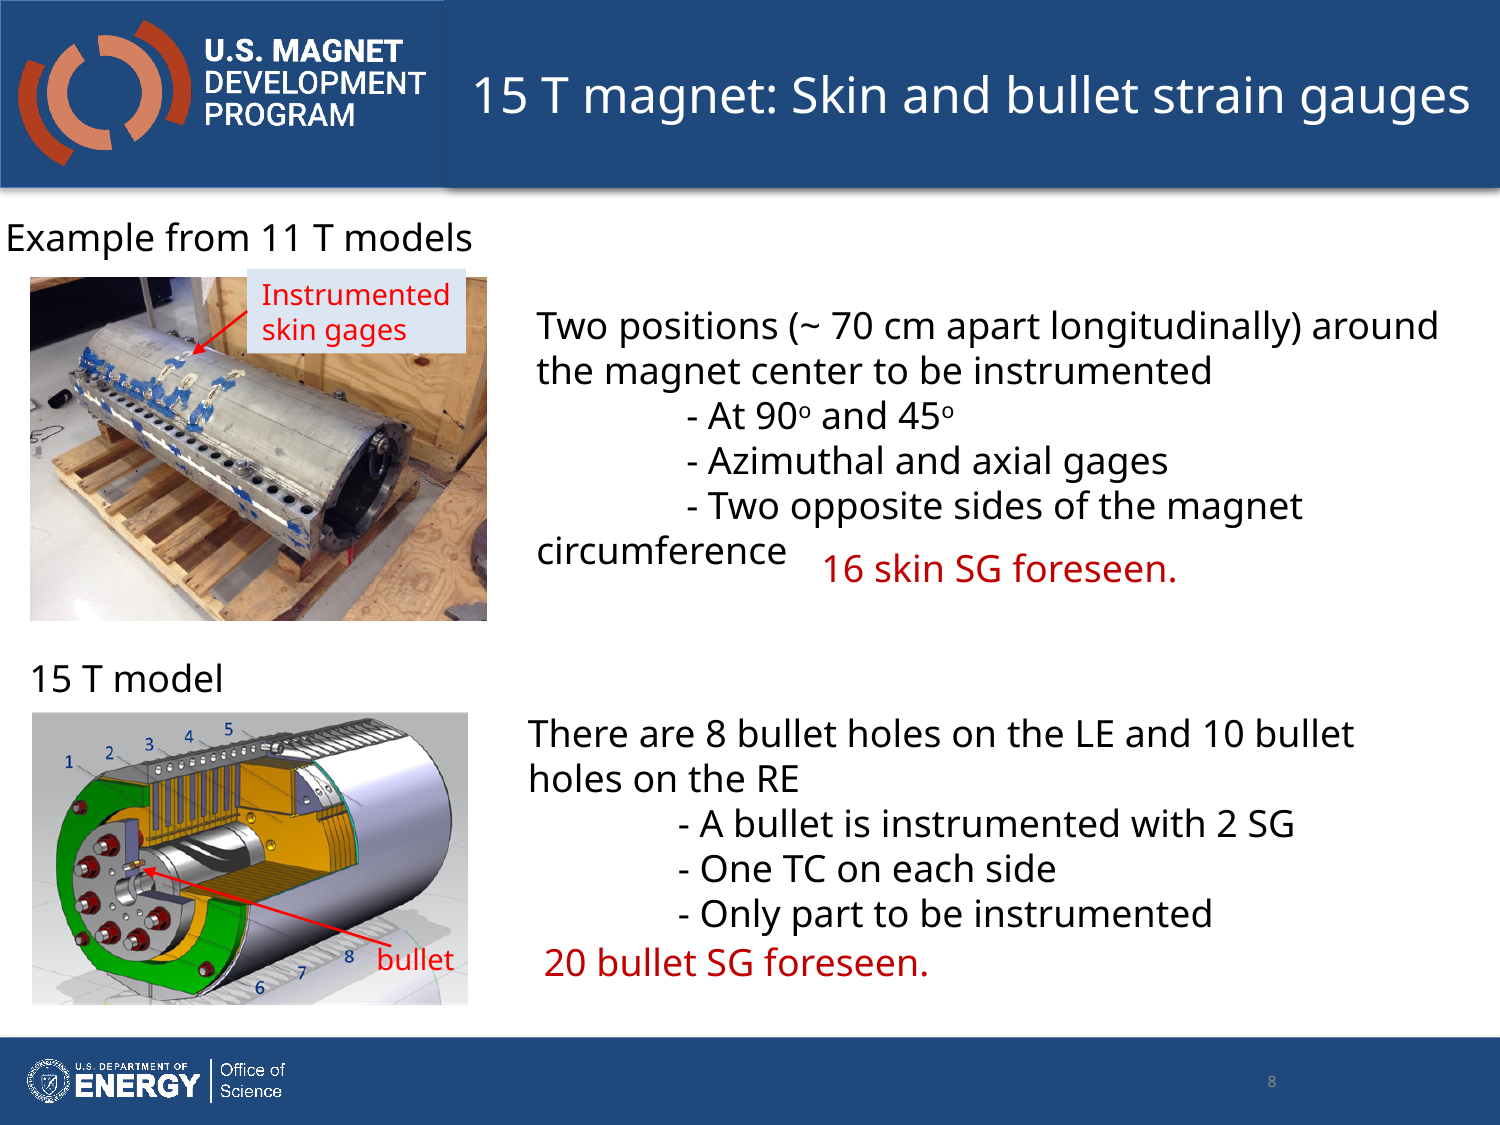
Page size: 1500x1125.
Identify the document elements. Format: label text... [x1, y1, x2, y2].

text_box Instrumented skin gages [247, 268, 466, 276]
text_box Two positions (~ 70 cm apart longitudinally) around the magnet center to be instrumented - At 90o and 45o - Azimuthal and axial gages - Two opposite sides of the magnet circumference [521, 294, 1458, 580]
text_box Example from 11 T models [0, 206, 489, 266]
picture [18, 20, 426, 167]
picture [29, 277, 487, 621]
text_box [192, 311, 259, 355]
slide_number 8 [1206, 1052, 1292, 1113]
picture [31, 710, 468, 1011]
picture [27, 1059, 285, 1103]
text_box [142, 868, 392, 947]
text_box 20 bullet SG foreseen. [529, 931, 945, 1036]
text_box There are 8 bullet holes on the LE and 10 bullet holes on the RE - A bullet is instrumented with 2 SG - One TC on each side - Only part to be instrumented [513, 702, 1450, 943]
title 15 T magnet: Skin and bullet strain gauges [444, 0, 1500, 188]
text_box 16 skin SG foreseen. [806, 580, 1193, 642]
text_box 15 T model [14, 647, 240, 708]
